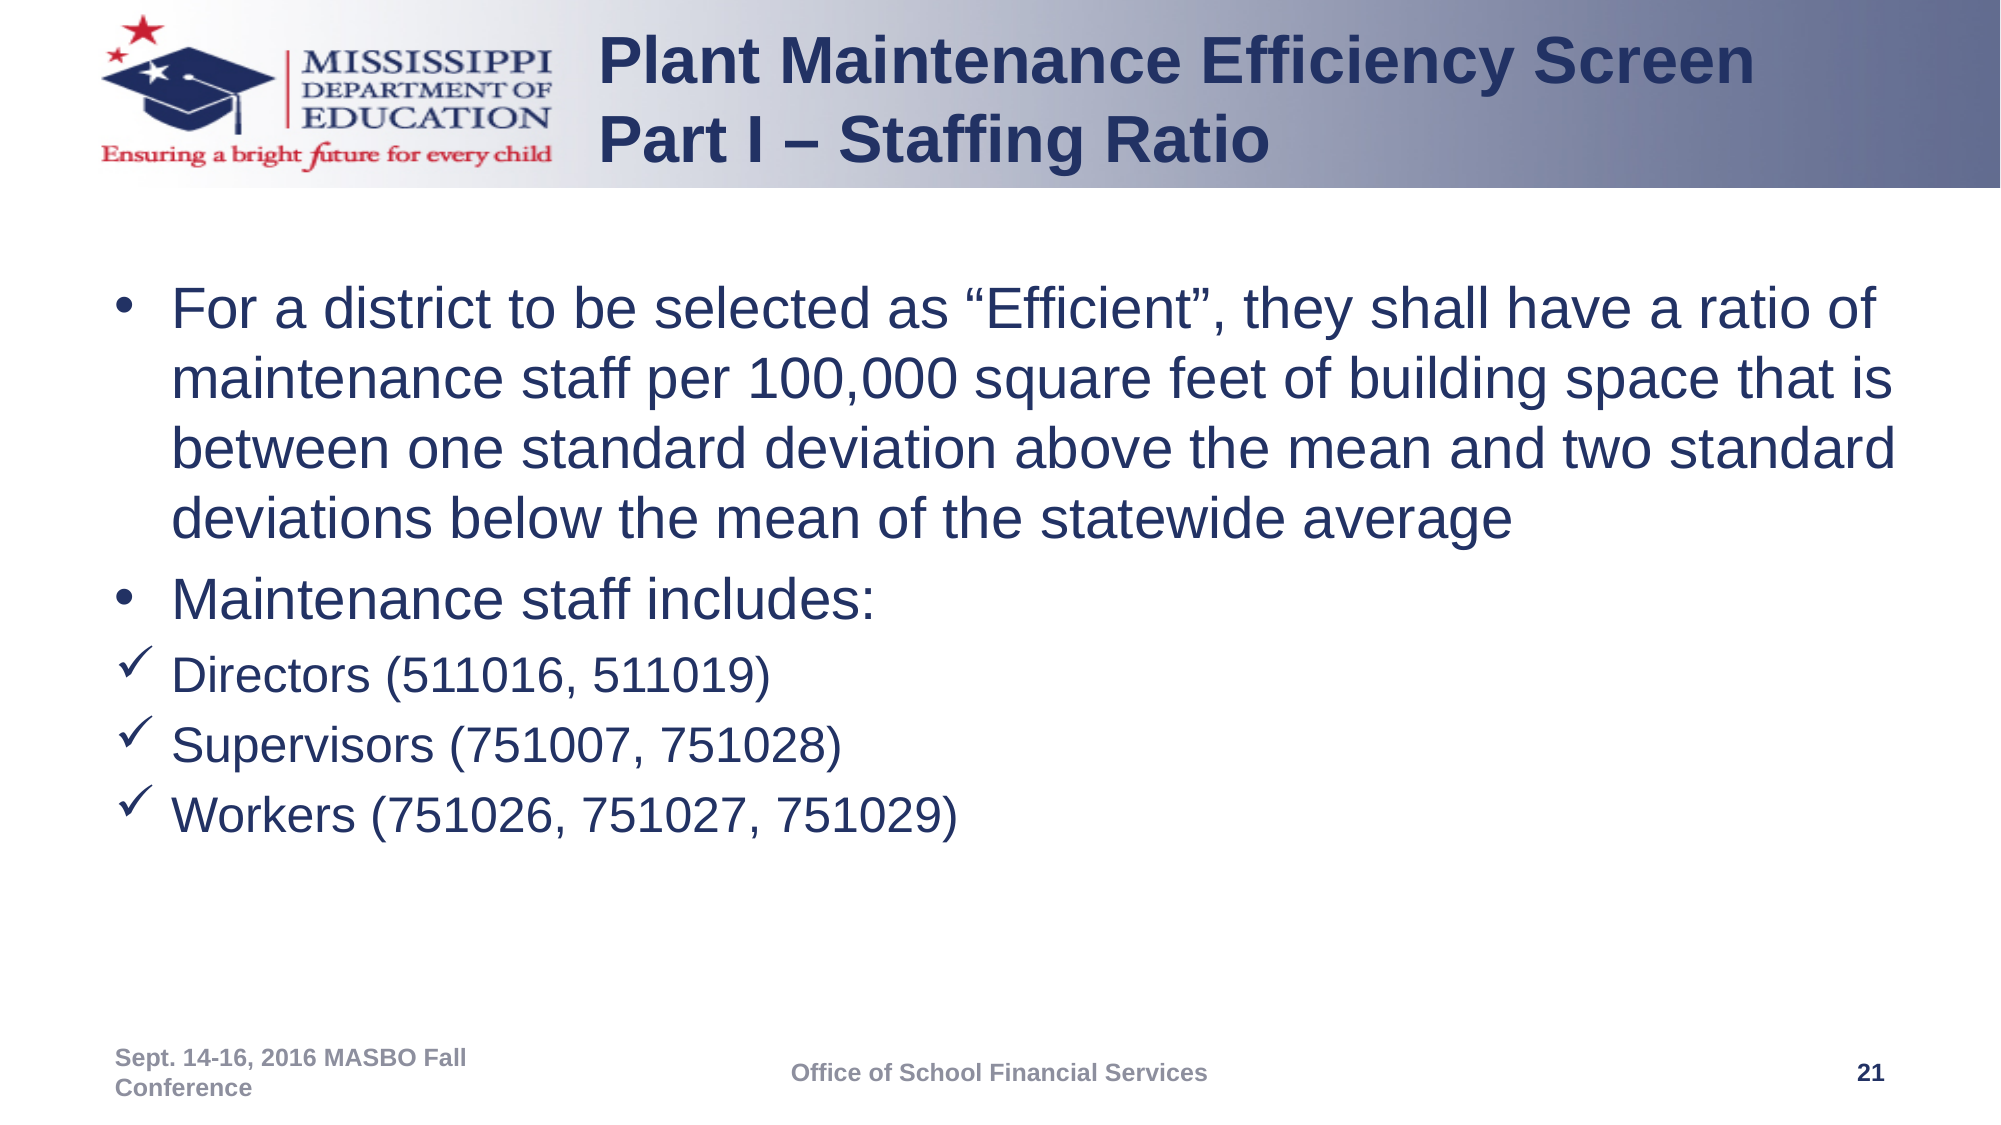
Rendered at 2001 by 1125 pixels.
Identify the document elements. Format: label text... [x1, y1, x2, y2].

list Plant Maintenance Efficiency Screen Part I – Staffing Ratio [583, 8, 1775, 184]
footer Office of School Financial Services [683, 1030, 1317, 1113]
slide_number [99, 1030, 567, 1113]
slide_number 21 [1433, 1030, 1900, 1113]
list For a district to be selected as “Efficient”, they shall have a ratio of maintenance staff per 100,000 square feet of building space that is between one standard deviation above the mean and two standard deviations below the mean of the statewide average Maintenance staff includes: [99, 262, 1934, 624]
picture [0, 0, 2001, 188]
list Directors (511016, 511019) Supervisors (751007, 751028) Workers (751026, 751027, 751029) [99, 634, 1900, 859]
